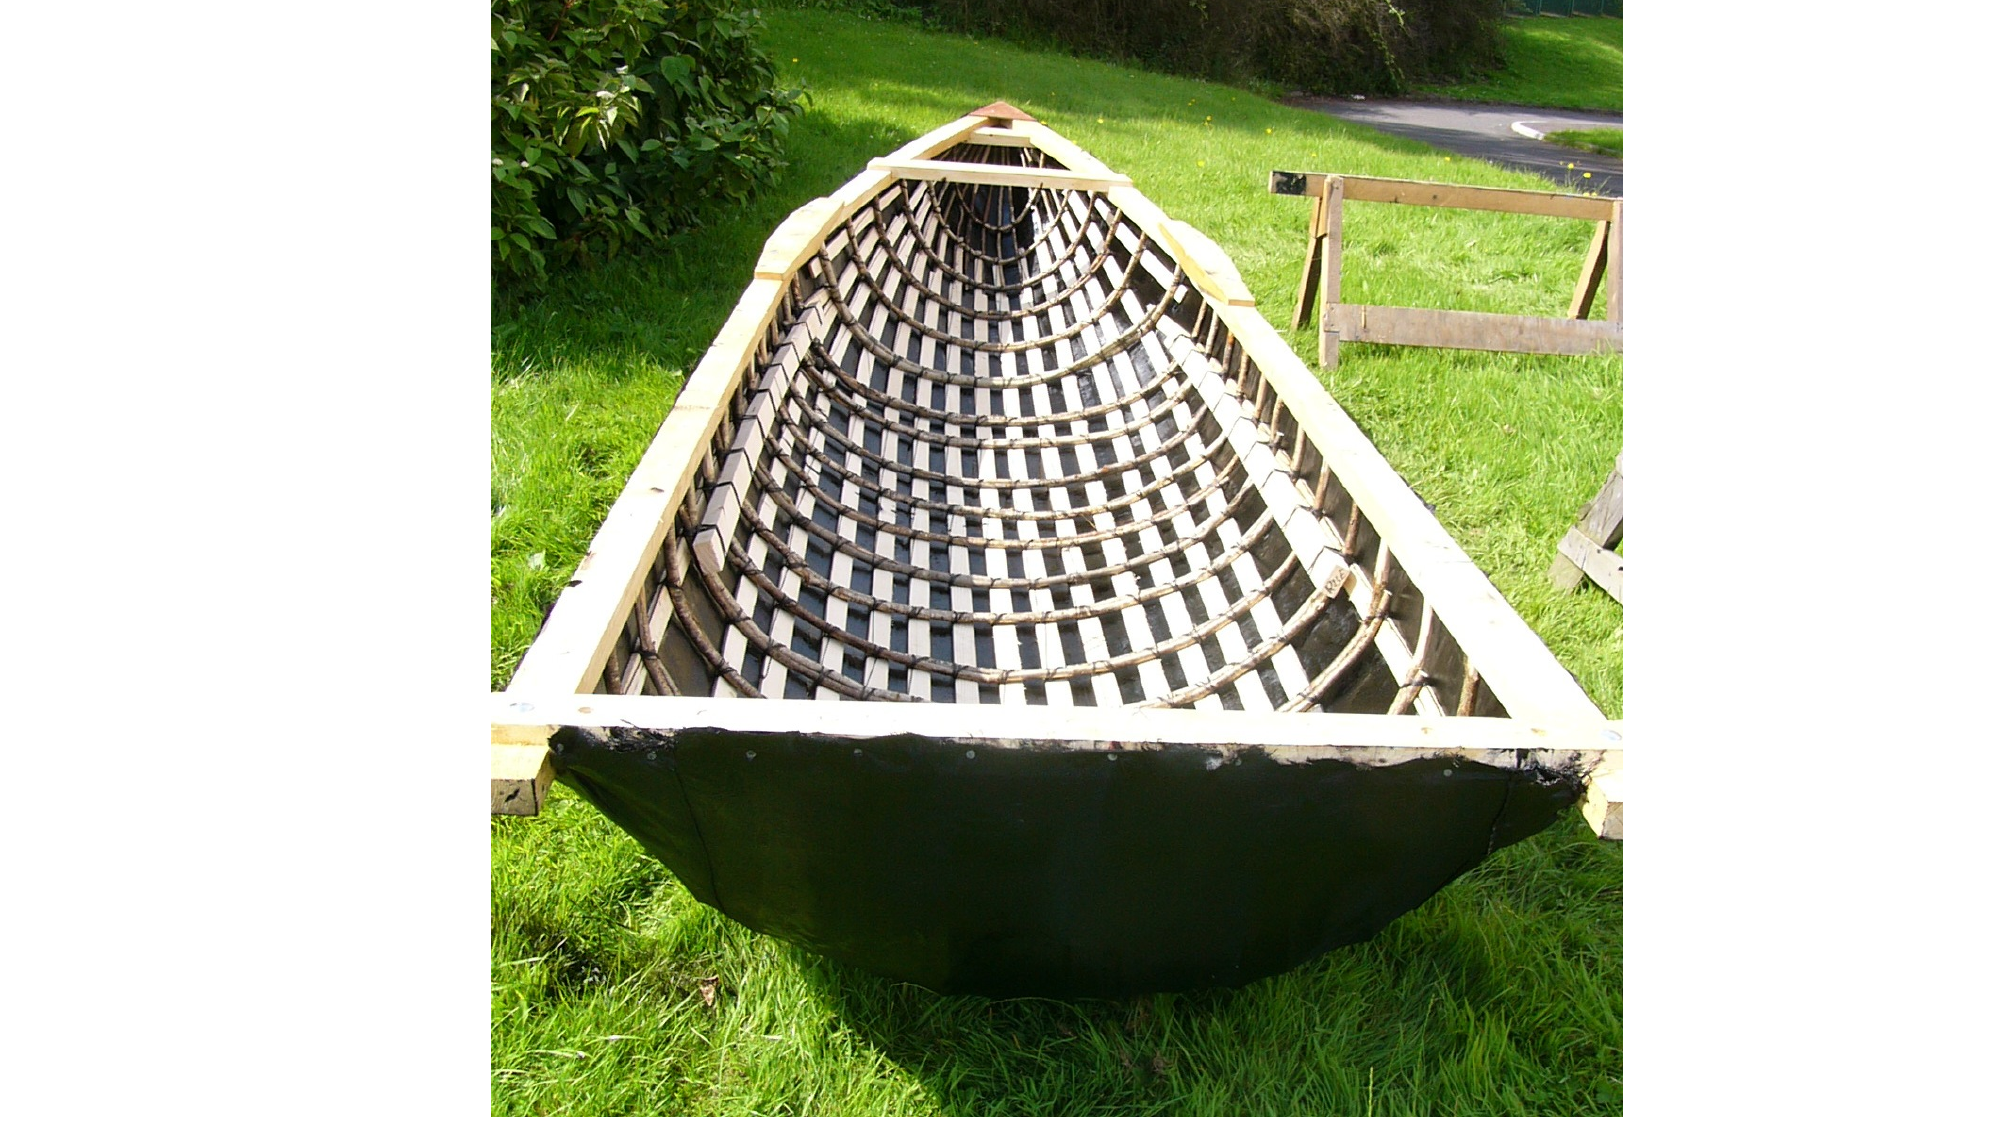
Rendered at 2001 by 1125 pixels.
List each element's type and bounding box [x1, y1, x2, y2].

picture [491, 0, 1623, 1117]
